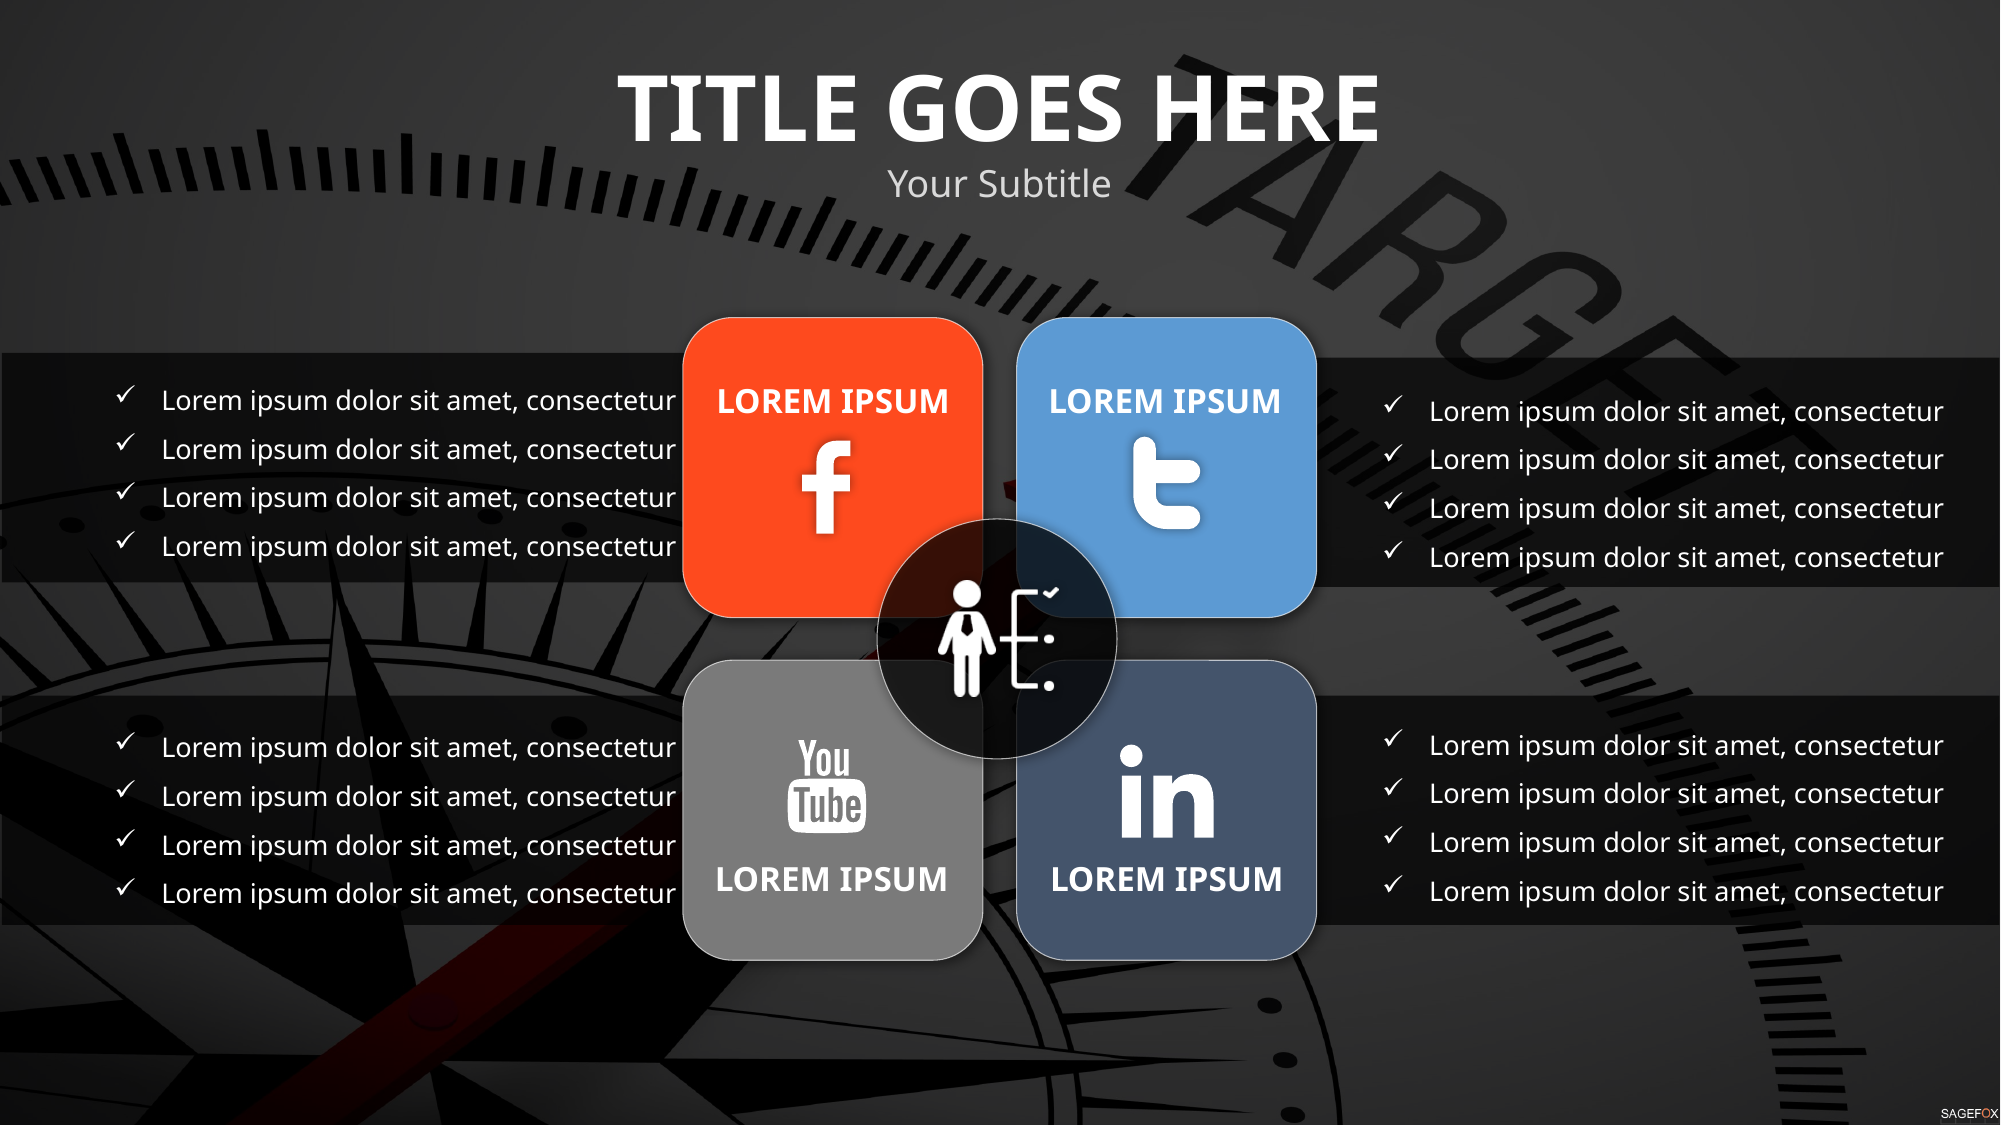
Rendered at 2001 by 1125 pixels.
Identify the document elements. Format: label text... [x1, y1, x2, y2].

text_box [1015, 316, 1318, 619]
text_box [681, 316, 984, 619]
text_box [1327, 356, 2000, 588]
text_box TITLE GOES HERE Your Subtitle [548, 42, 1452, 212]
text_box LOREM IPSUM [1016, 372, 1314, 428]
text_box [787, 740, 867, 834]
text_box [1133, 436, 1201, 530]
text_box [877, 518, 1117, 759]
text_box Lorem ipsum dolor sit amet, consectetur Lorem ipsum dolor sit amet, consectetur Lorem ipsum dolor sit amet, consectetur Lorem ipsum dolor sit amet, consectetur [1367, 704, 1961, 914]
text_box Lorem ipsum dolor sit amet, consectetur Lorem ipsum dolor sit amet, consectetur Lorem ipsum dolor sit amet, consectetur Lorem ipsum dolor sit amet, consectetur [1367, 370, 1961, 580]
text_box LOREM IPSUM [1018, 850, 1316, 906]
picture [0, 0, 2001, 1125]
text_box Lorem ipsum dolor sit amet, consectetur Lorem ipsum dolor sit amet, consectetur Lorem ipsum dolor sit amet, consectetur Lorem ipsum dolor sit amet, consectetur [99, 706, 693, 917]
text_box [1327, 695, 2000, 926]
text_box LOREM IPSUM [683, 850, 980, 906]
text_box [802, 440, 851, 534]
text_box [1015, 659, 1318, 962]
text_box [682, 659, 984, 962]
text_box Lorem ipsum dolor sit amet, consectetur Lorem ipsum dolor sit amet, consectetur Lorem ipsum dolor sit amet, consectetur Lorem ipsum dolor sit amet, consectetur [99, 359, 693, 570]
text_box [1, 352, 677, 583]
text_box [1, 695, 677, 926]
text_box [1120, 744, 1214, 838]
text_box LOREM IPSUM [684, 372, 982, 428]
